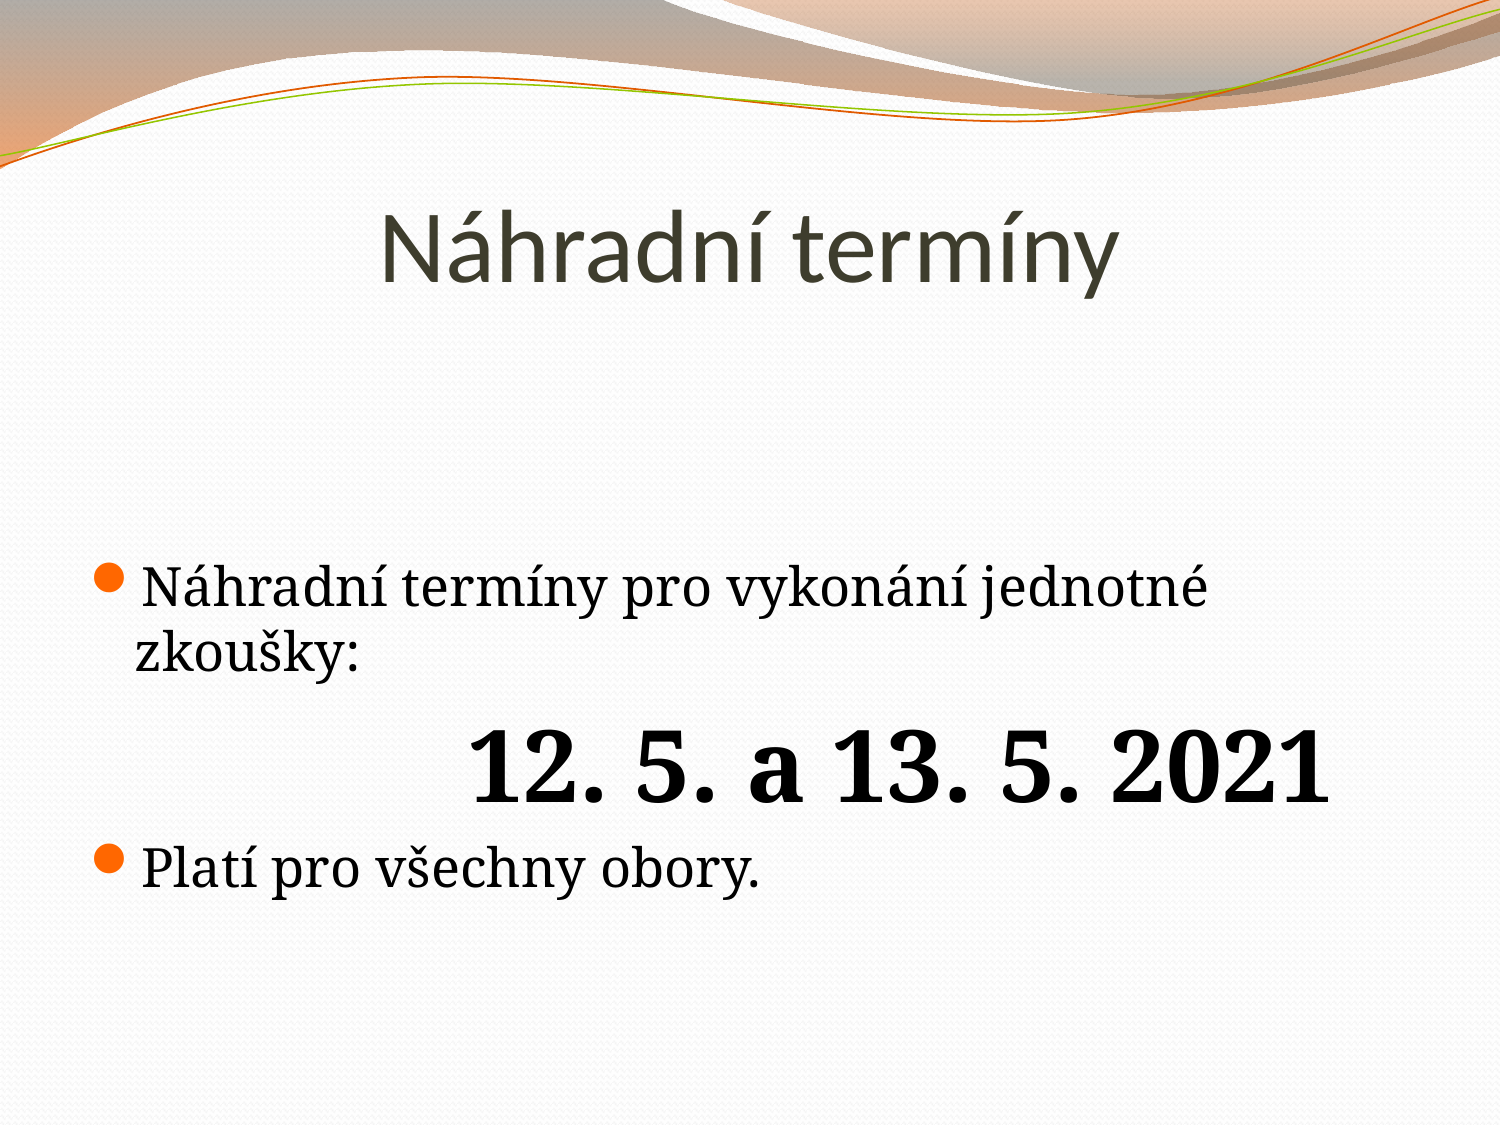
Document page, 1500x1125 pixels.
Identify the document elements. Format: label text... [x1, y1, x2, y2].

list Náhradní termíny pro vykonání jednotné zkoušky: 12. 5. a 13. 5. 2021 Platí pro všechny obory. [75, 317, 1425, 1038]
title Náhradní termíny [75, 115, 1425, 303]
